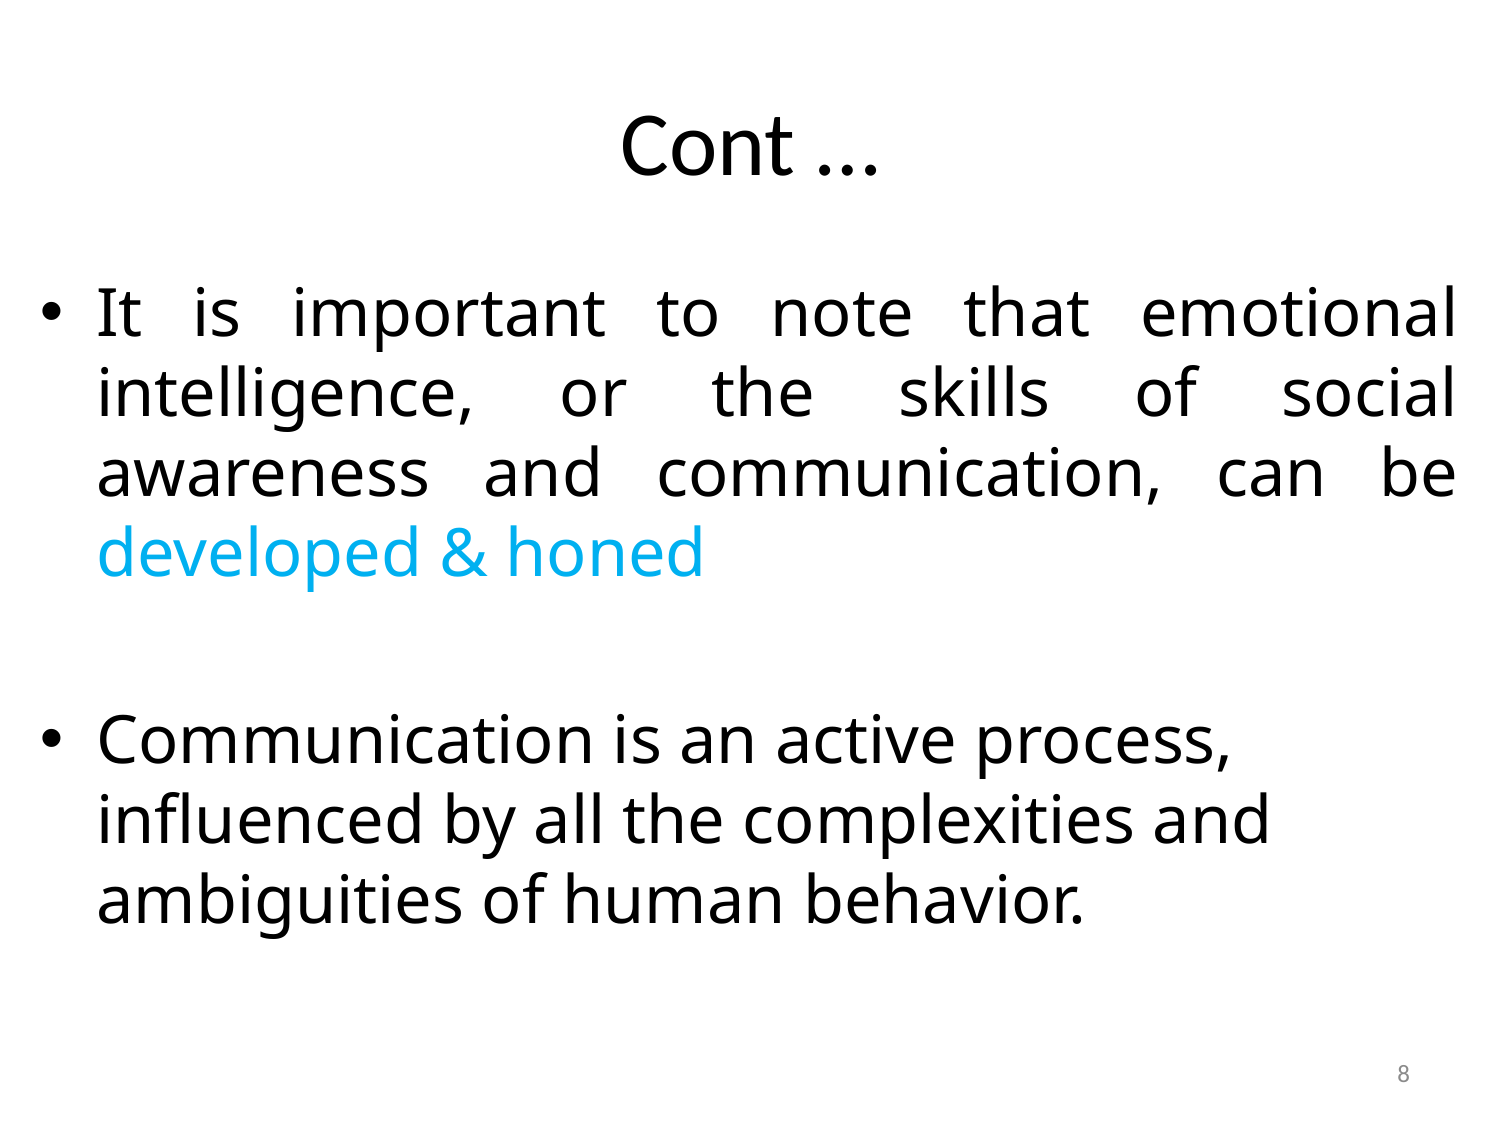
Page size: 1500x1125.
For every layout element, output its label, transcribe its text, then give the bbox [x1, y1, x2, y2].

slide_number 8 [1074, 1042, 1425, 1103]
list It is important to note that emotional intelligence, or the skills of social awareness and communication, can be developed & honed Communication is an active process, influenced by all the complexities and ambiguities of human behavior. [24, 262, 1475, 1050]
title Cont … [75, 45, 1425, 233]
